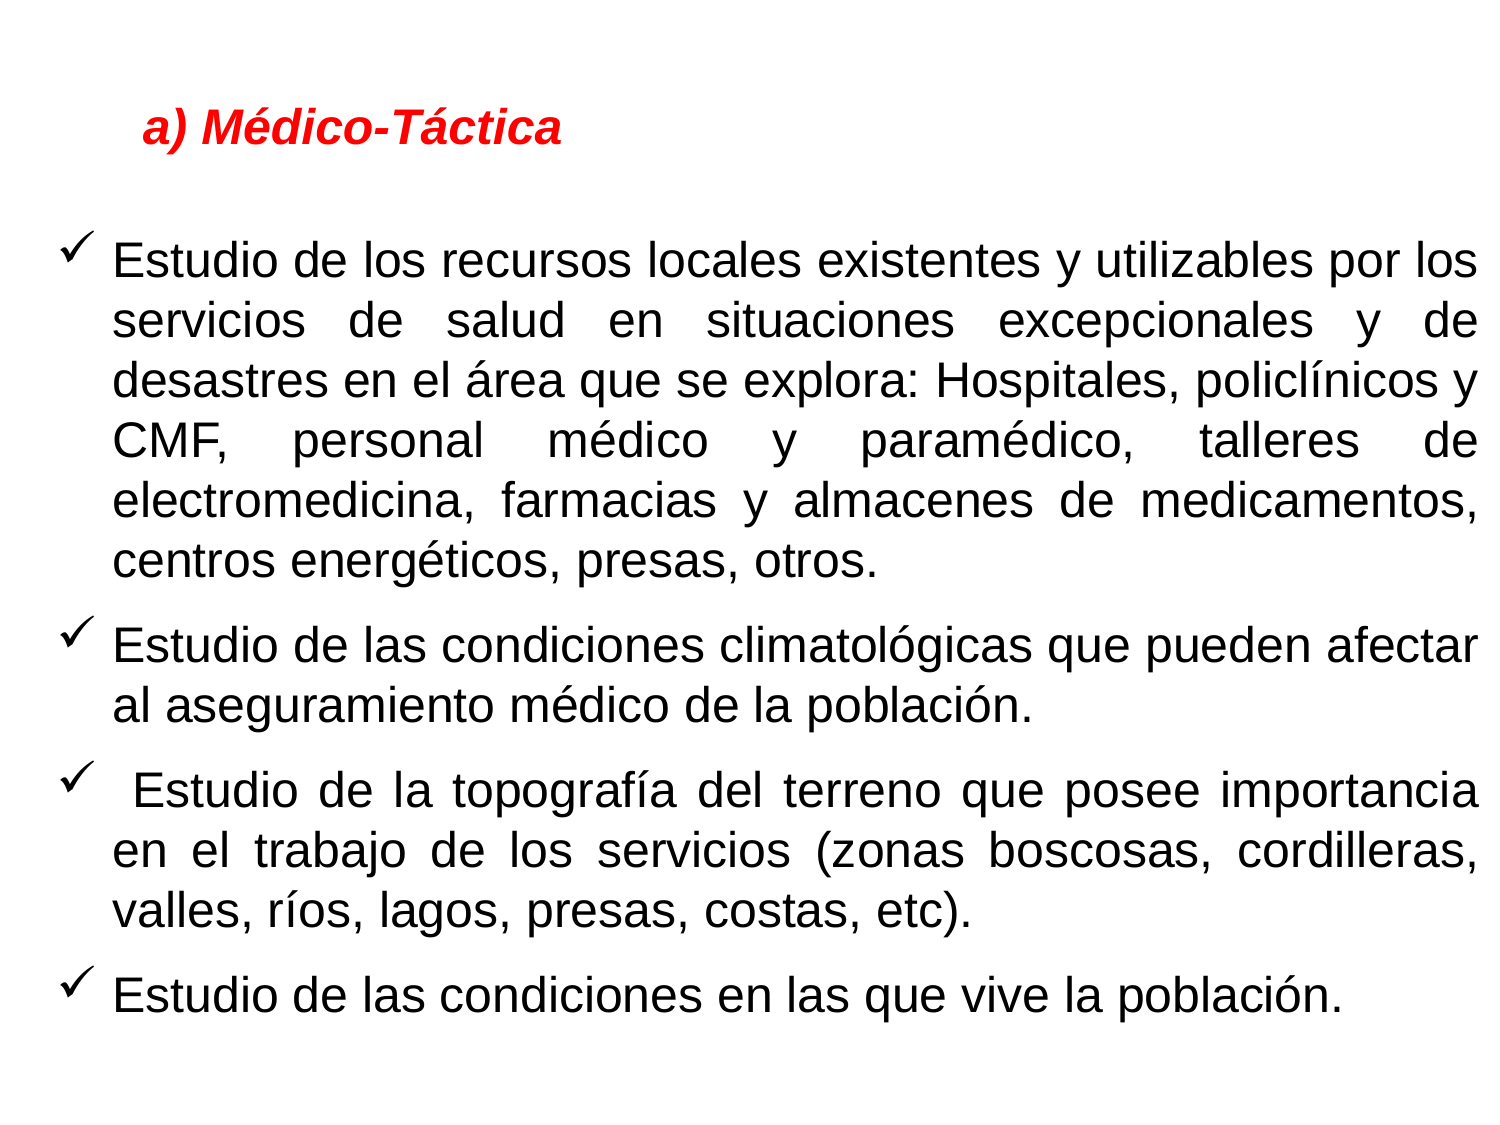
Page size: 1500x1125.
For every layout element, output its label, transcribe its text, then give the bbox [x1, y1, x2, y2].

text_box Estudio de los recursos locales existentes y utilizables por los servicios de salud en situaciones excepcionales y de desastres en el área que se explora: Hospitales, policlínicos y CMF, personal médico y paramédico, talleres de electromedicina, farmacias y almacenes de medicamentos, centros energéticos, presas, otros. Estudio de las condiciones climatológicas que pueden afectar al aseguramiento médico de la población. Estudio de la topografía del terreno que posee importancia en el trabajo de los servicios (zonas boscosas, cordilleras, valles, ríos, lagos, presas, costas, etc). Estudio de las condiciones en las que vive la población. [41, 219, 1495, 1030]
text_box a) Médico-Táctica [76, 87, 827, 162]
